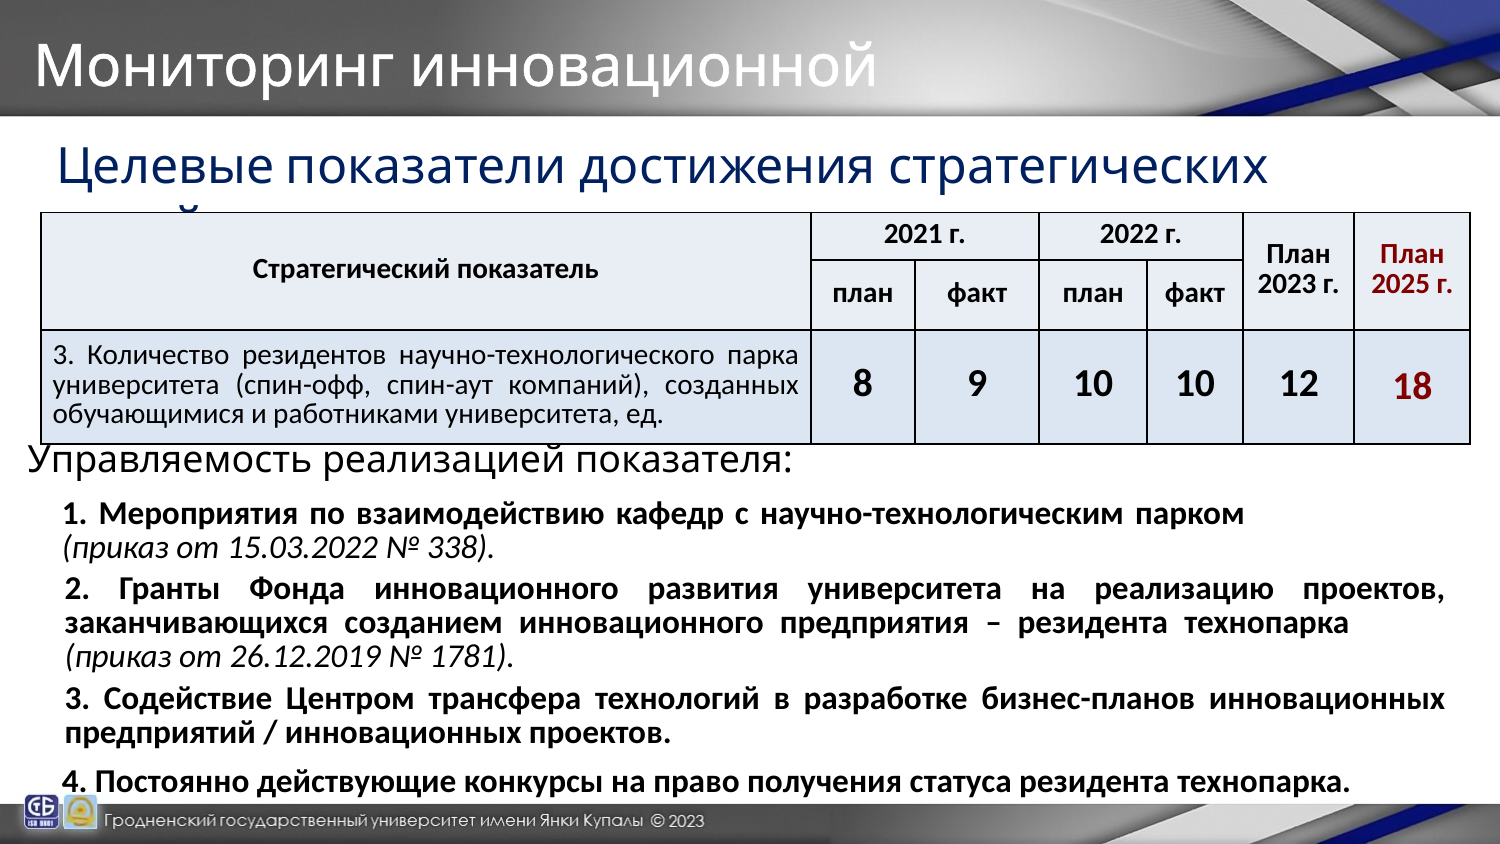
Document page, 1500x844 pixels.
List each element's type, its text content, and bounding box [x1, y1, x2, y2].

text_box 2. Гранты Фонда инновационного развития университета на реализацию проектов, заканчивающихся созданием инновационного предприятия – резидента технопарка (приказ от 26.12.2019 № 1781). [51, 566, 1460, 675]
text_box Управляемость реализацией показателя: [12, 427, 809, 488]
table_header План 2023 г. [1244, 213, 1353, 329]
table_cell план [1040, 261, 1146, 329]
table_cell 10 [1148, 331, 1242, 443]
text_box 4. Постоянно действующие конкурсы на право получения статуса резидента технопарка. [49, 758, 1446, 811]
table_cell факт [1148, 261, 1242, 329]
table_cell 18 [1355, 331, 1469, 443]
table_cell факт [916, 261, 1038, 329]
table_cell 12 [1244, 331, 1353, 443]
text_box 1. Мероприятия по взаимодействию кафедр с научно-технологическим парком (приказ от 15.03.2022 № 338). [49, 490, 1493, 562]
table_header 2021 г. [812, 213, 1038, 259]
table_header Стратегический показатель [42, 213, 810, 329]
table_cell 3. Количество резидентов научно-технологического парка университета (спин-офф, спин-аут компаний), созданных обучающимися и работниками университета, ед. [42, 331, 810, 443]
picture [0, 0, 1500, 844]
text_box Мониторинг инновационной деятельности [18, 20, 1293, 175]
table_cell план [812, 261, 914, 329]
table_cell 10 [1040, 331, 1146, 443]
table_cell 9 [916, 331, 1038, 443]
text_box Целевые показатели достижения стратегических целей : [41, 126, 1471, 212]
text_box 3. Содействие Центром трансфера технологий в разработке бизнес-планов инновационных предприятий / инновационных проектов. [51, 675, 1460, 750]
table_header 2022 г. [1040, 213, 1242, 259]
table_header План 2025 г. [1355, 213, 1469, 329]
table_cell 8 [812, 331, 914, 443]
